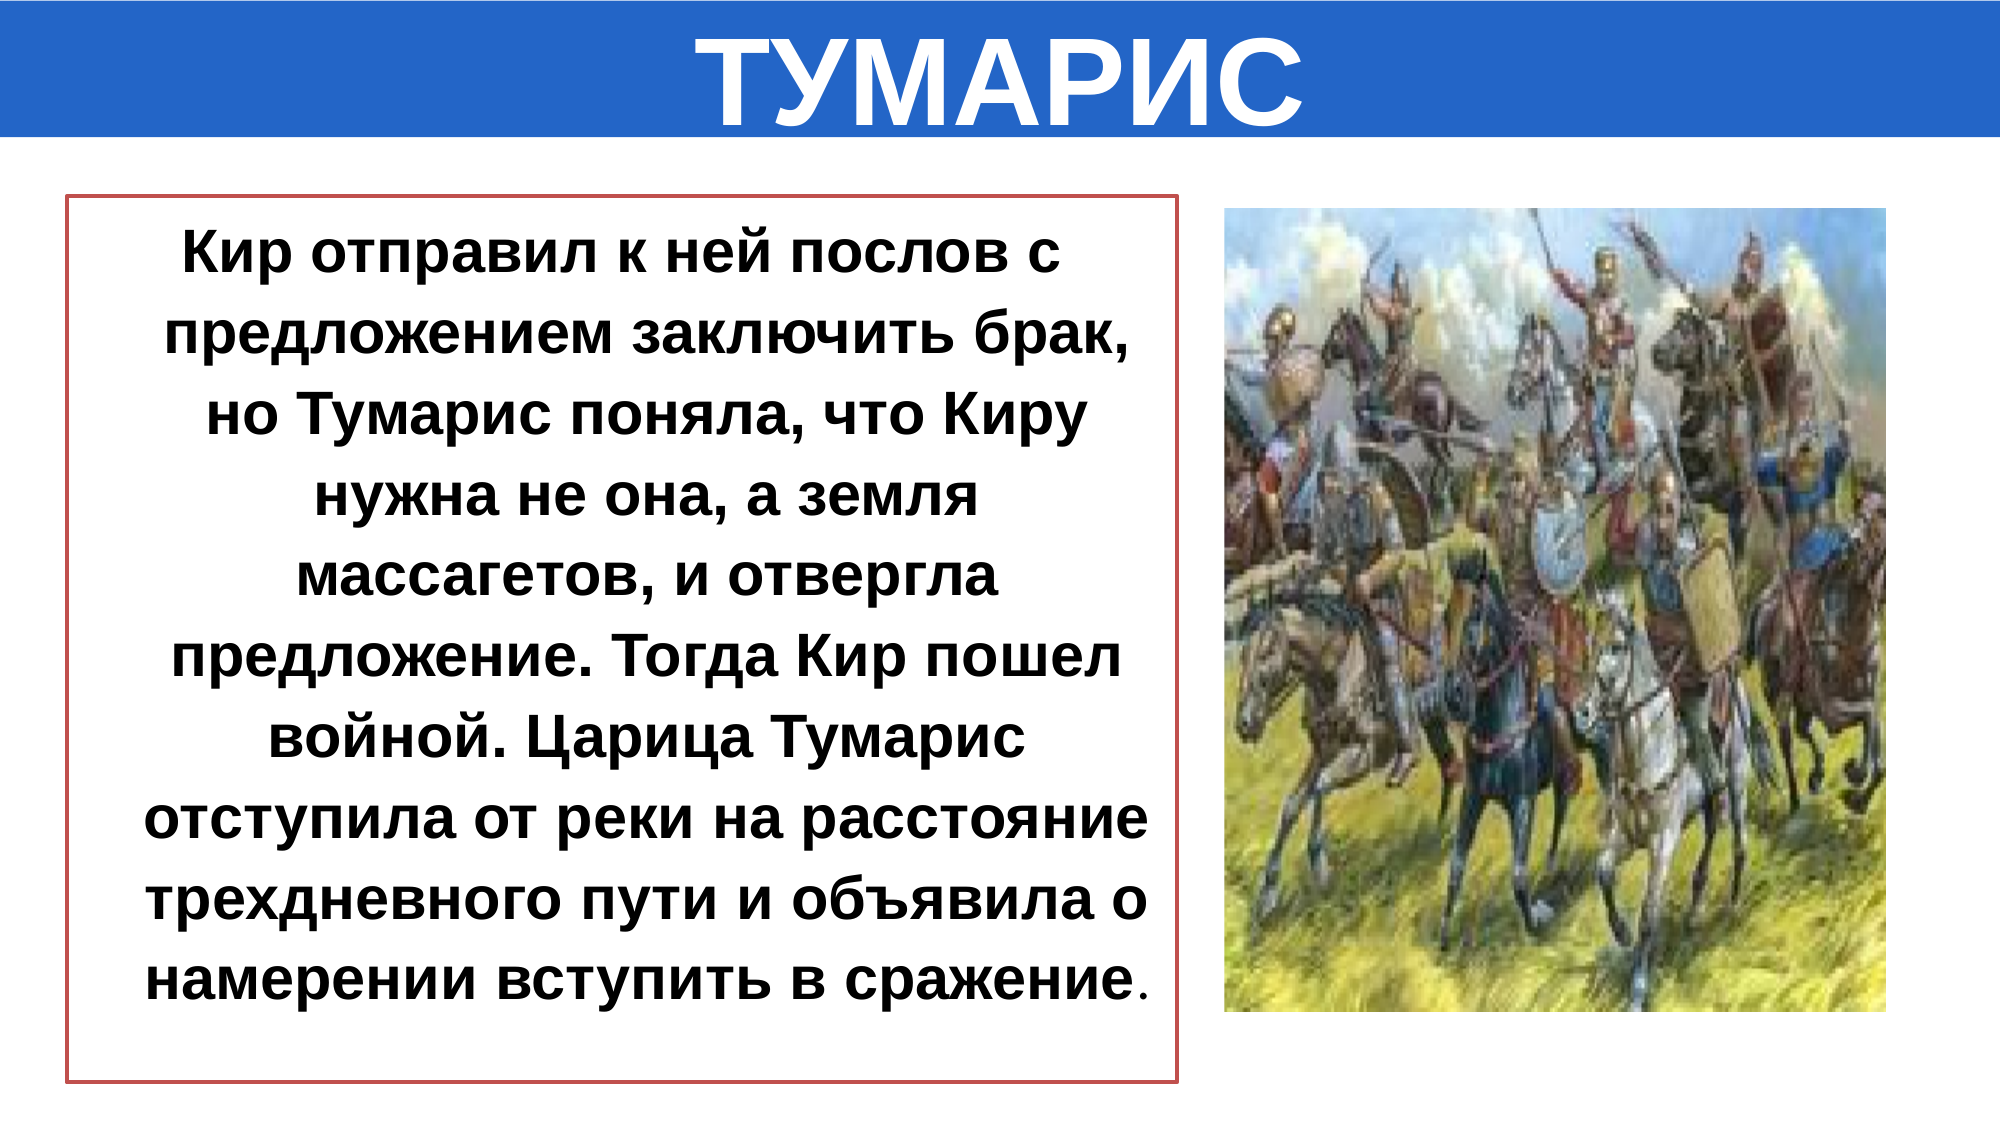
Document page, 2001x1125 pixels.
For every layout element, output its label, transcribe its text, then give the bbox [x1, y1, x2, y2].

text_box ТУМАРИС [0, 0, 2000, 138]
picture [1224, 207, 1887, 1012]
list Кир отправил к ней послов с предложением заключить брак, но Тумарис поняла, что Киру нужна не она, а земля массагетов, и отвергла предложение. Тогда Кир пошел войной. Царица Тумарис отступила от реки на расстояние трехдневного пути и объявила о намерении вступить в сражение. [65, 194, 1179, 1084]
